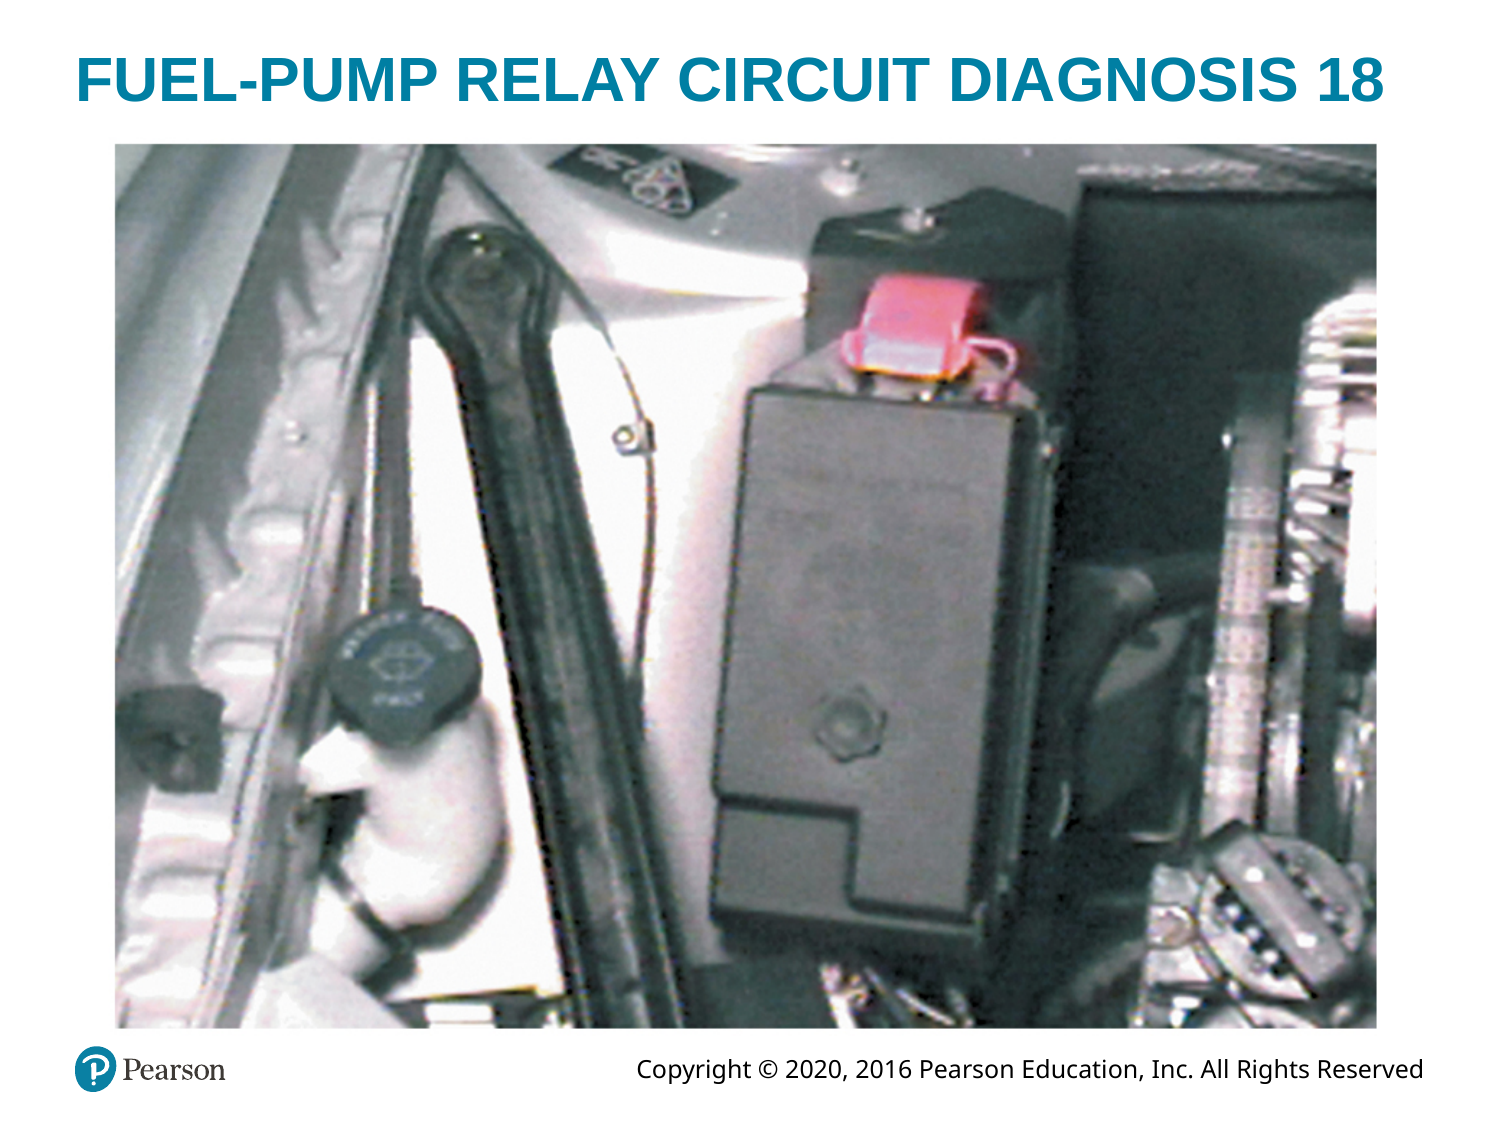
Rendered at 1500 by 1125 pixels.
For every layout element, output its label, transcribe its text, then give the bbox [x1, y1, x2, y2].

title FUEL-PUMP RELAY CIRCUIT DIAGNOSIS 18 [75, 0, 1425, 114]
picture [108, 137, 1384, 1036]
